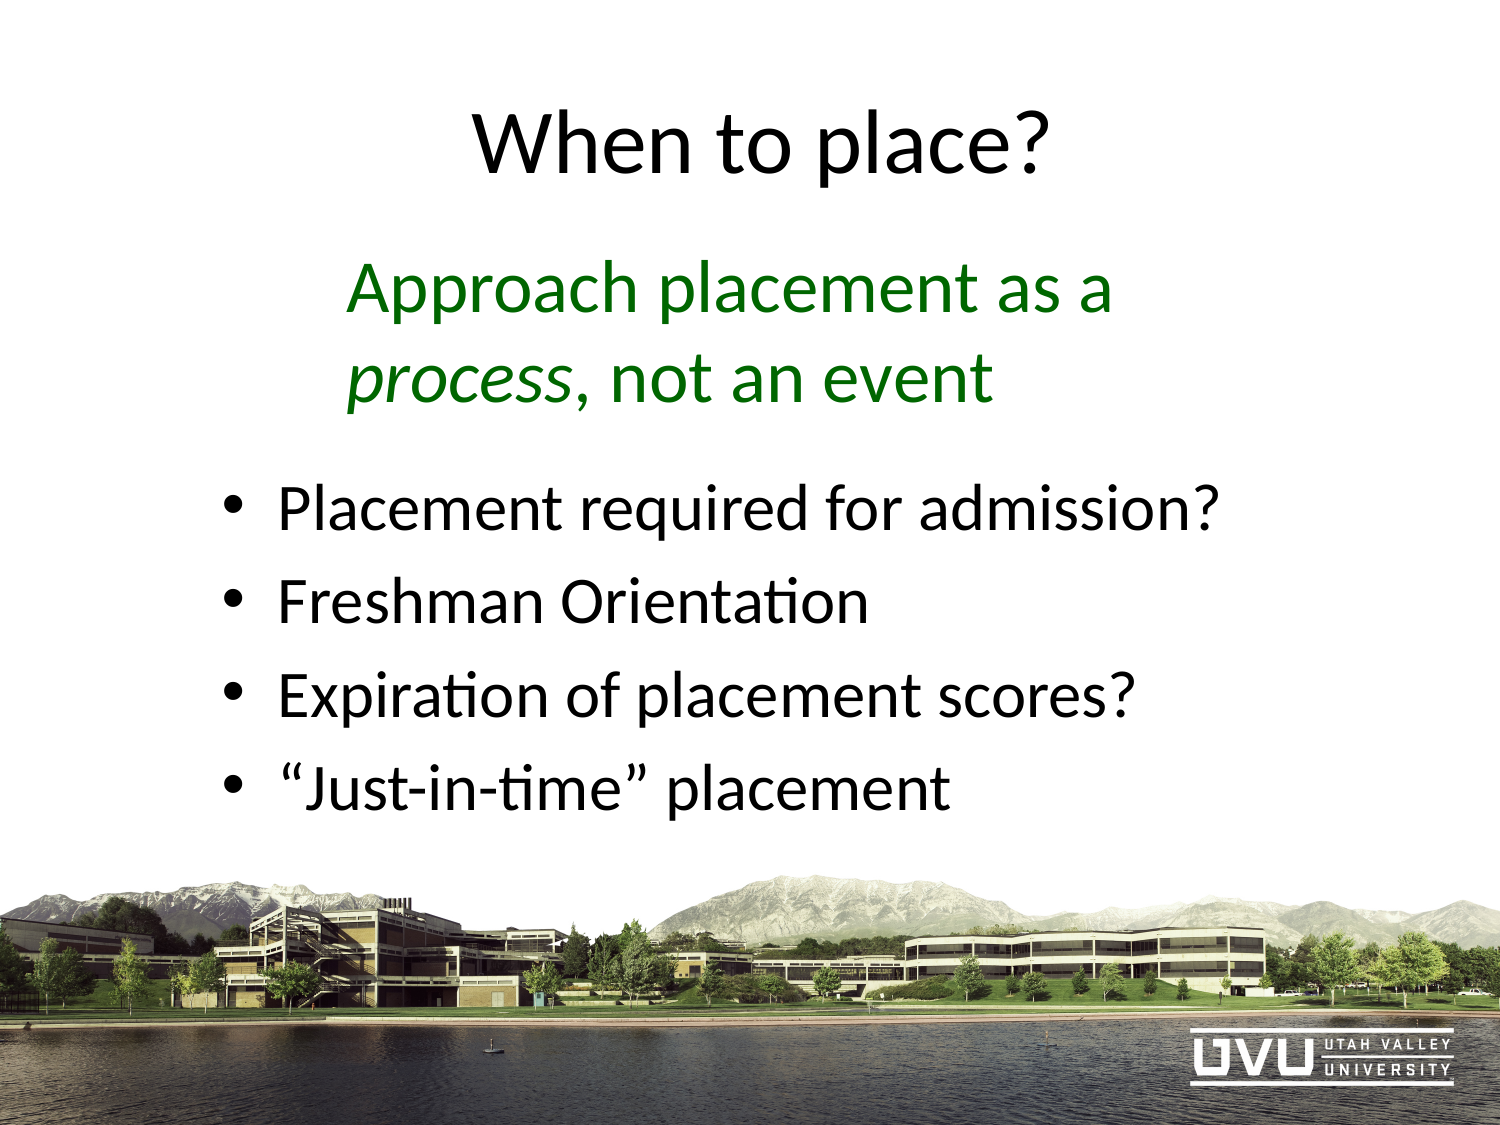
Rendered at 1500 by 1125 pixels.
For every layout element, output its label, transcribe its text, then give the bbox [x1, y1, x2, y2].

list Placement required for admission? Freshman Orientation Expiration of placement scores? “Just-in-time” placement [206, 456, 1355, 957]
picture [0, 0, 1500, 1125]
text_box Approach placement as a process, not an event [331, 230, 1230, 425]
title When to place? [88, 42, 1439, 231]
